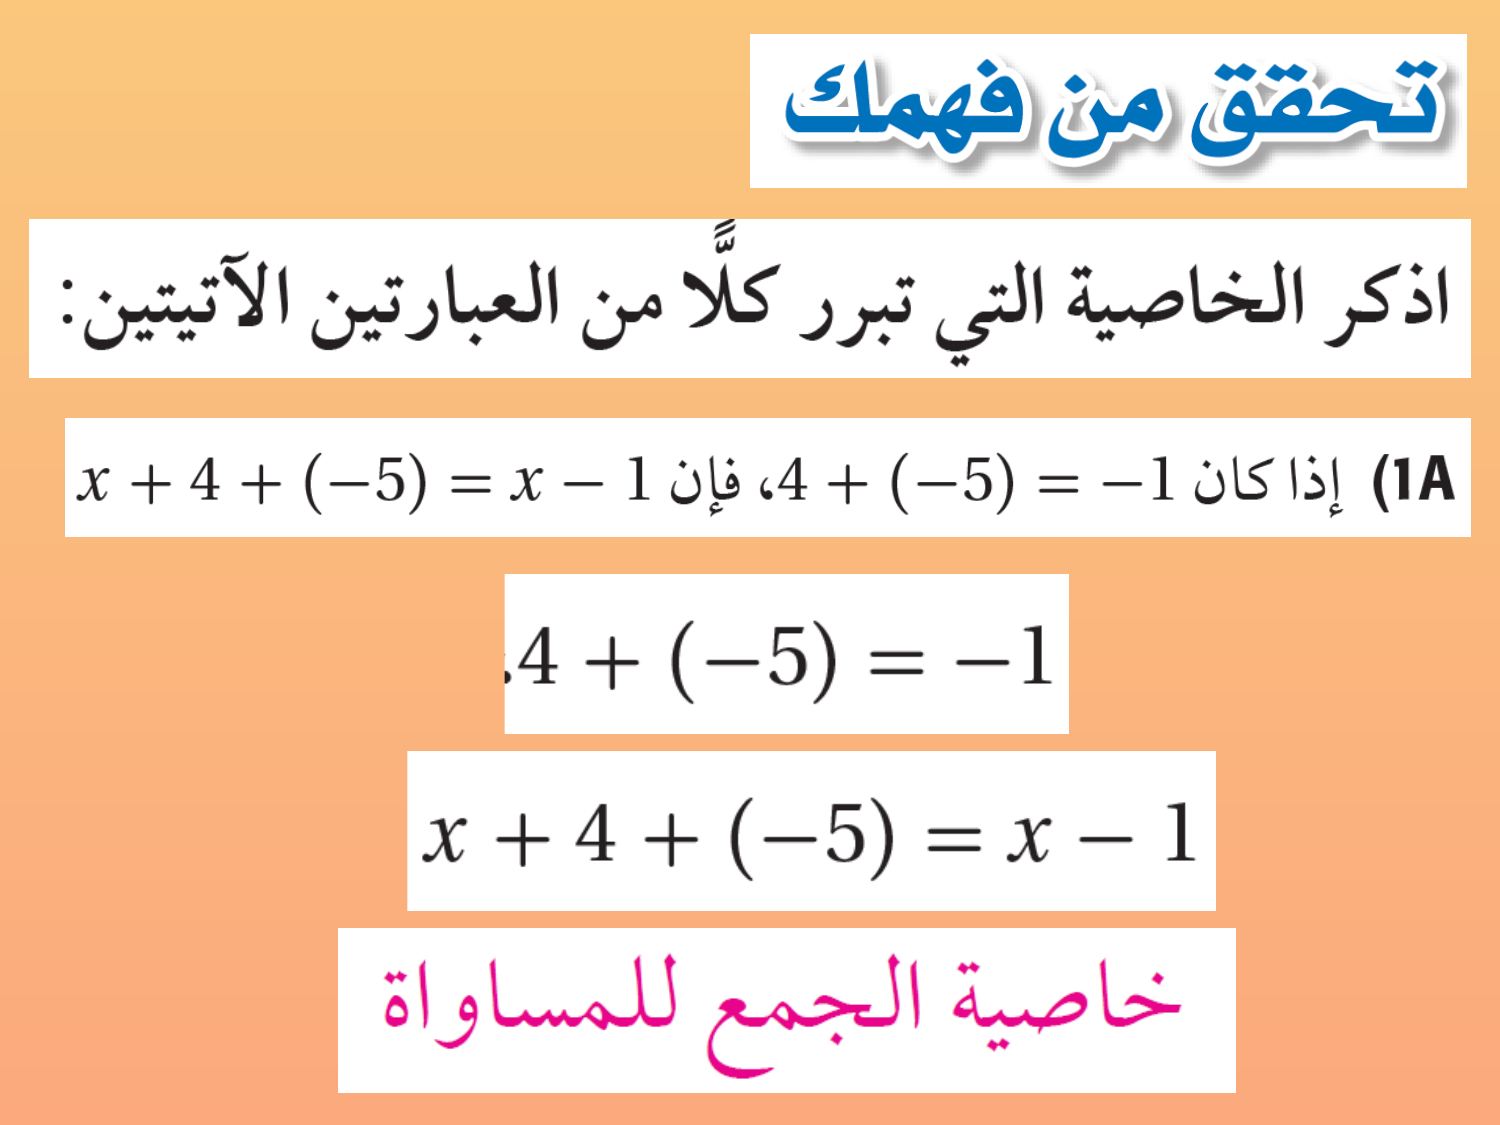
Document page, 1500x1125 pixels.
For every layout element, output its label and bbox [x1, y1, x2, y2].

picture [29, 219, 1471, 378]
picture [338, 928, 1236, 1093]
picture [504, 574, 1070, 734]
picture [65, 417, 1471, 537]
picture [749, 34, 1467, 189]
picture [407, 751, 1217, 912]
